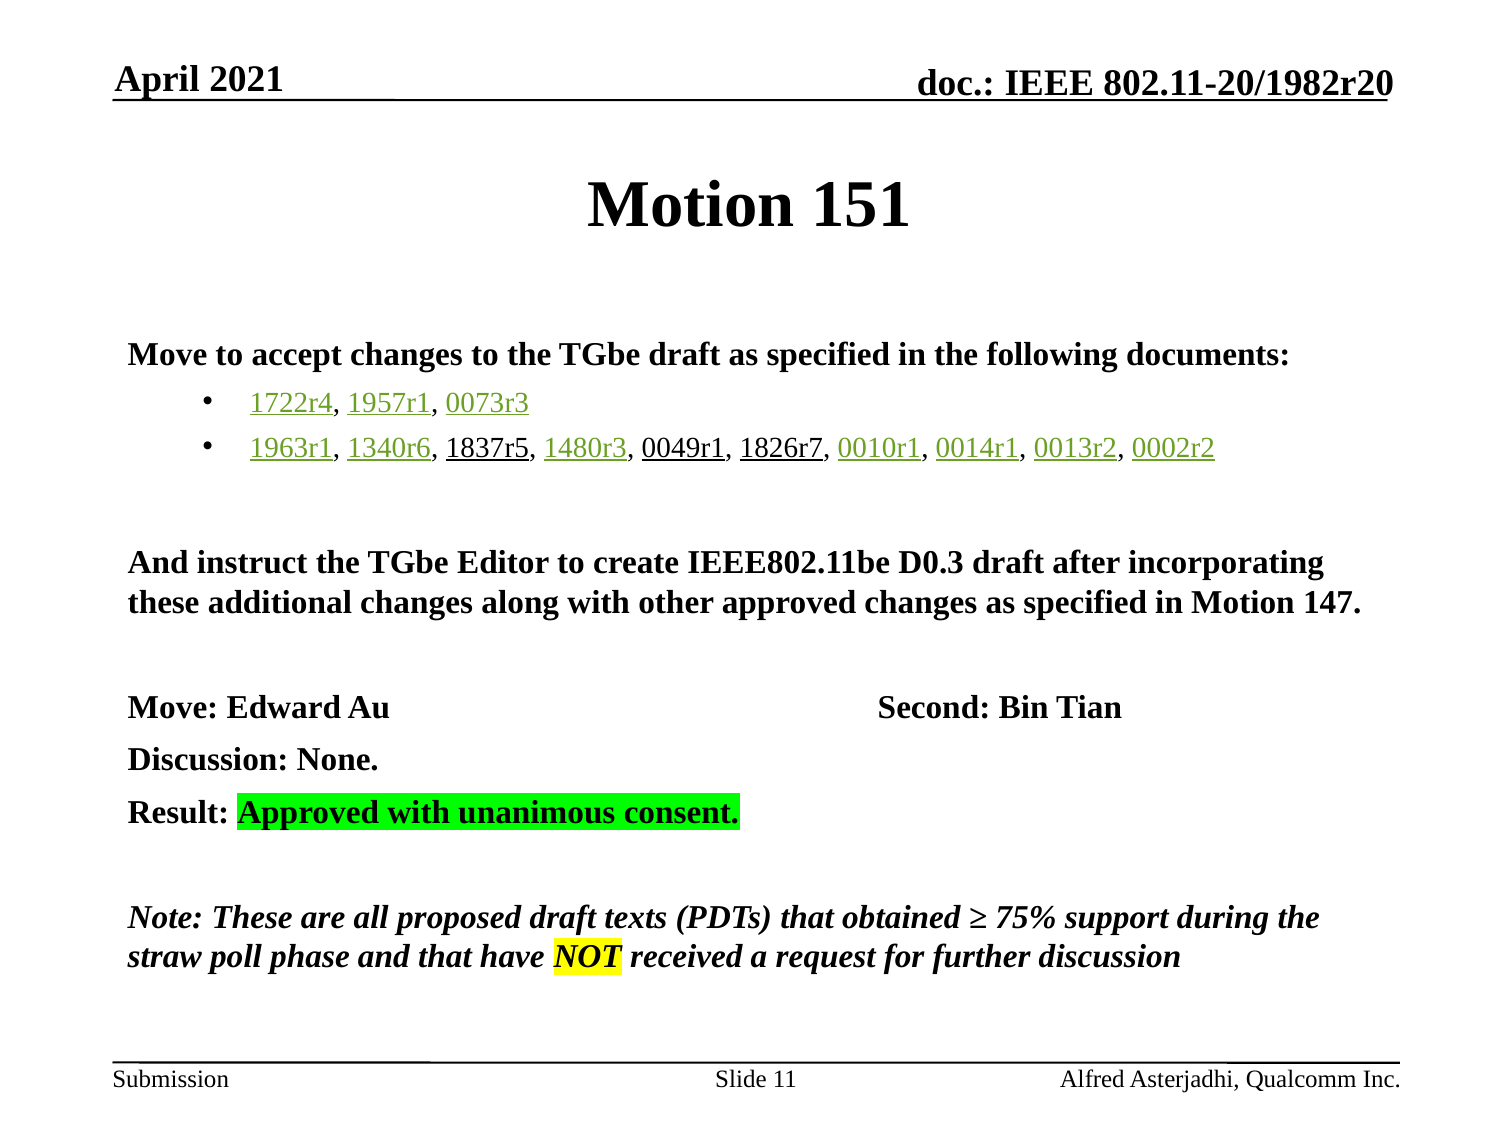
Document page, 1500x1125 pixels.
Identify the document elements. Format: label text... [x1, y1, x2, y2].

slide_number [114, 54, 423, 100]
slide_number Slide 11 [712, 1061, 800, 1123]
title Motion 151 [112, 112, 1388, 288]
footer Alfred Asterjadhi, Qualcomm Inc. [878, 1061, 1402, 1093]
list Move to accept changes to the TGbe draft as specified in the following documents: 1722r4, 1957r1, 0073r3 1963r1, 1340r6, 1837r5, 1480r3, 0049r1, 1826r7, 0010r1, 0014r1, 0013r2, 0002r2 And instruct the TGbe Editor to create IEEE802.11be D0.3 draft after incorporating these additional changes along with other approved changes as specified in Motion 147. Move: Edward Au Second: Bin Tian Discussion: None. Result: Approved with unanimous consent. Note: These are all proposed draft texts (PDTs) that obtained ≥ 75% support during the straw poll phase and that have NOT received a request for further discussion [112, 324, 1388, 1000]
